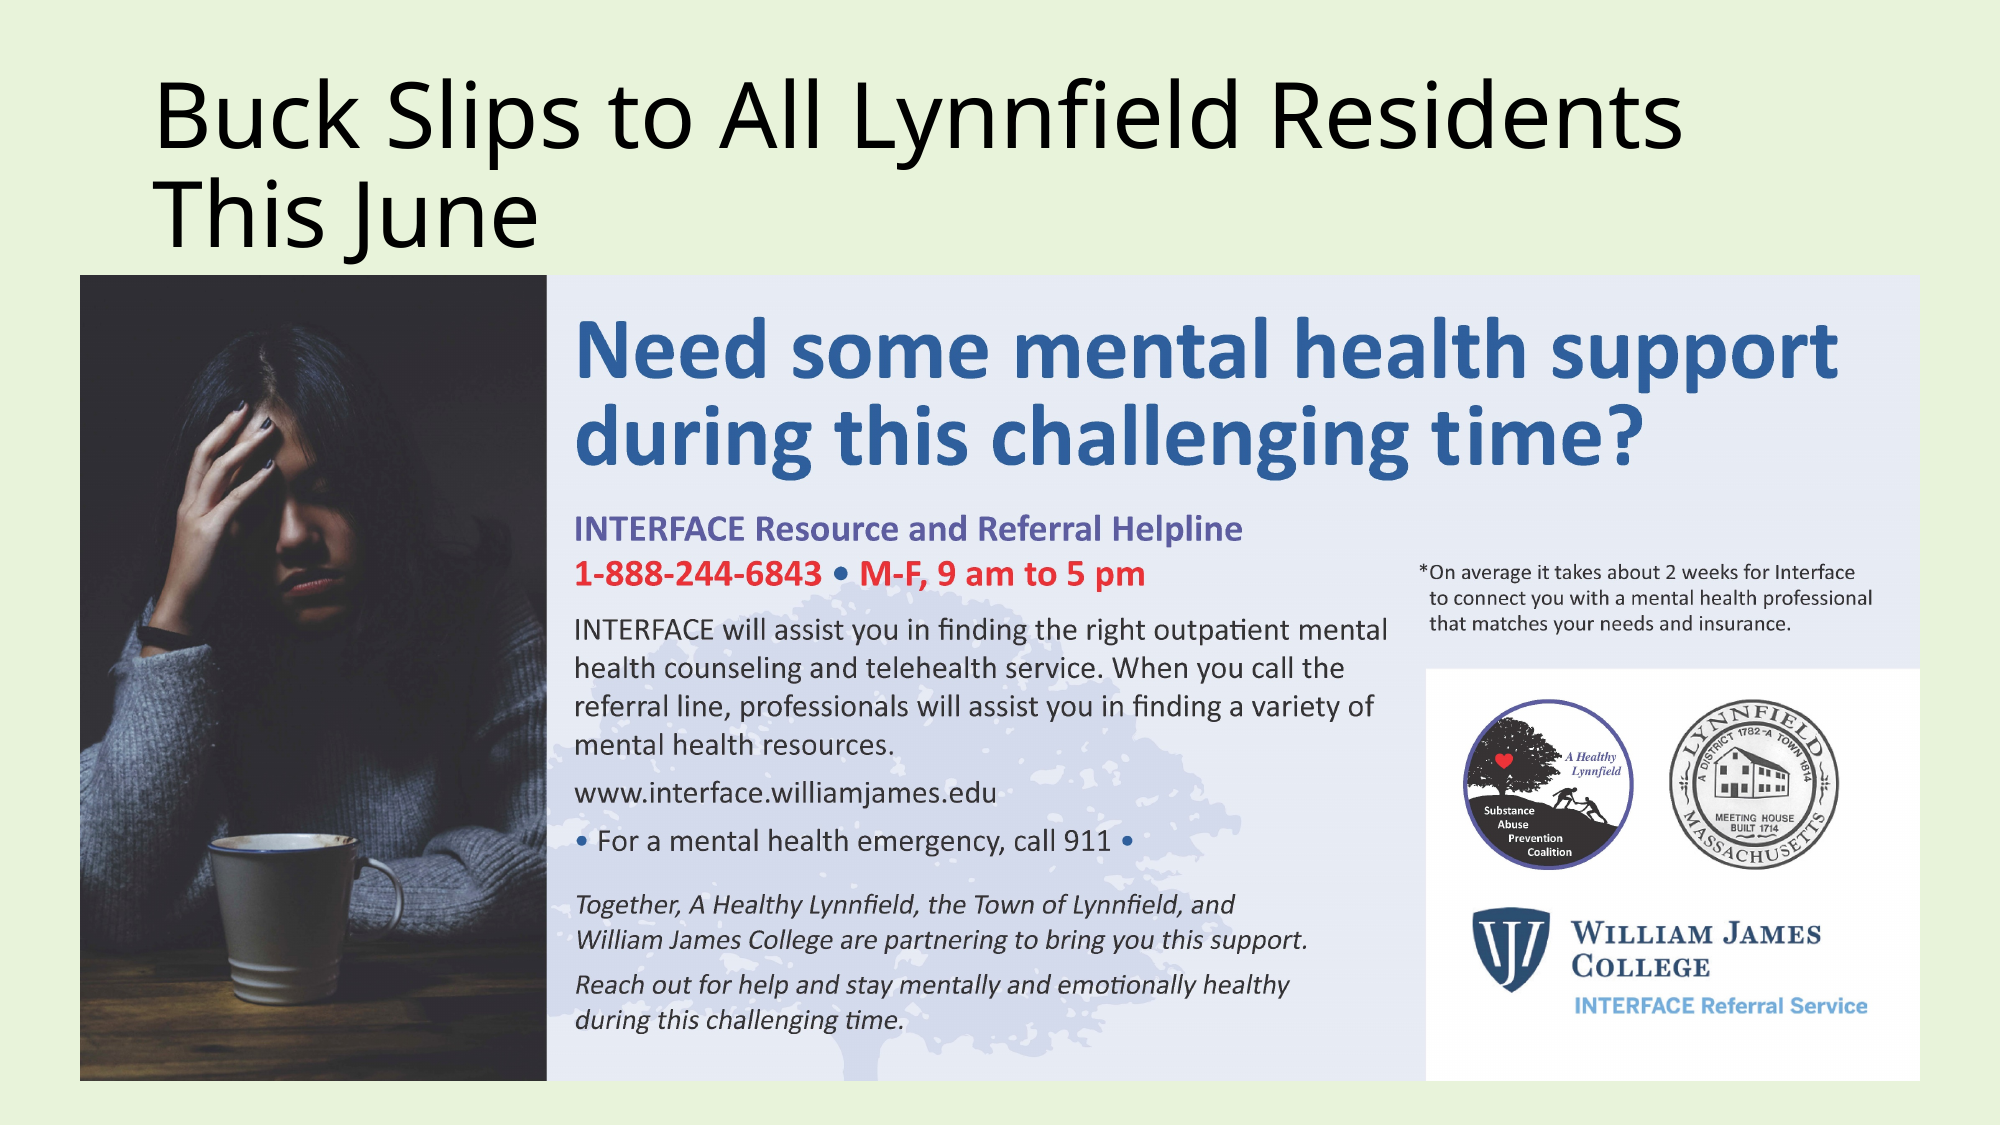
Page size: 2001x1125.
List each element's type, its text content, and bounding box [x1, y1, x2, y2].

picture [80, 275, 1920, 1081]
title Buck Slips to All Lynnfield Residents This June [137, 59, 1863, 275]
